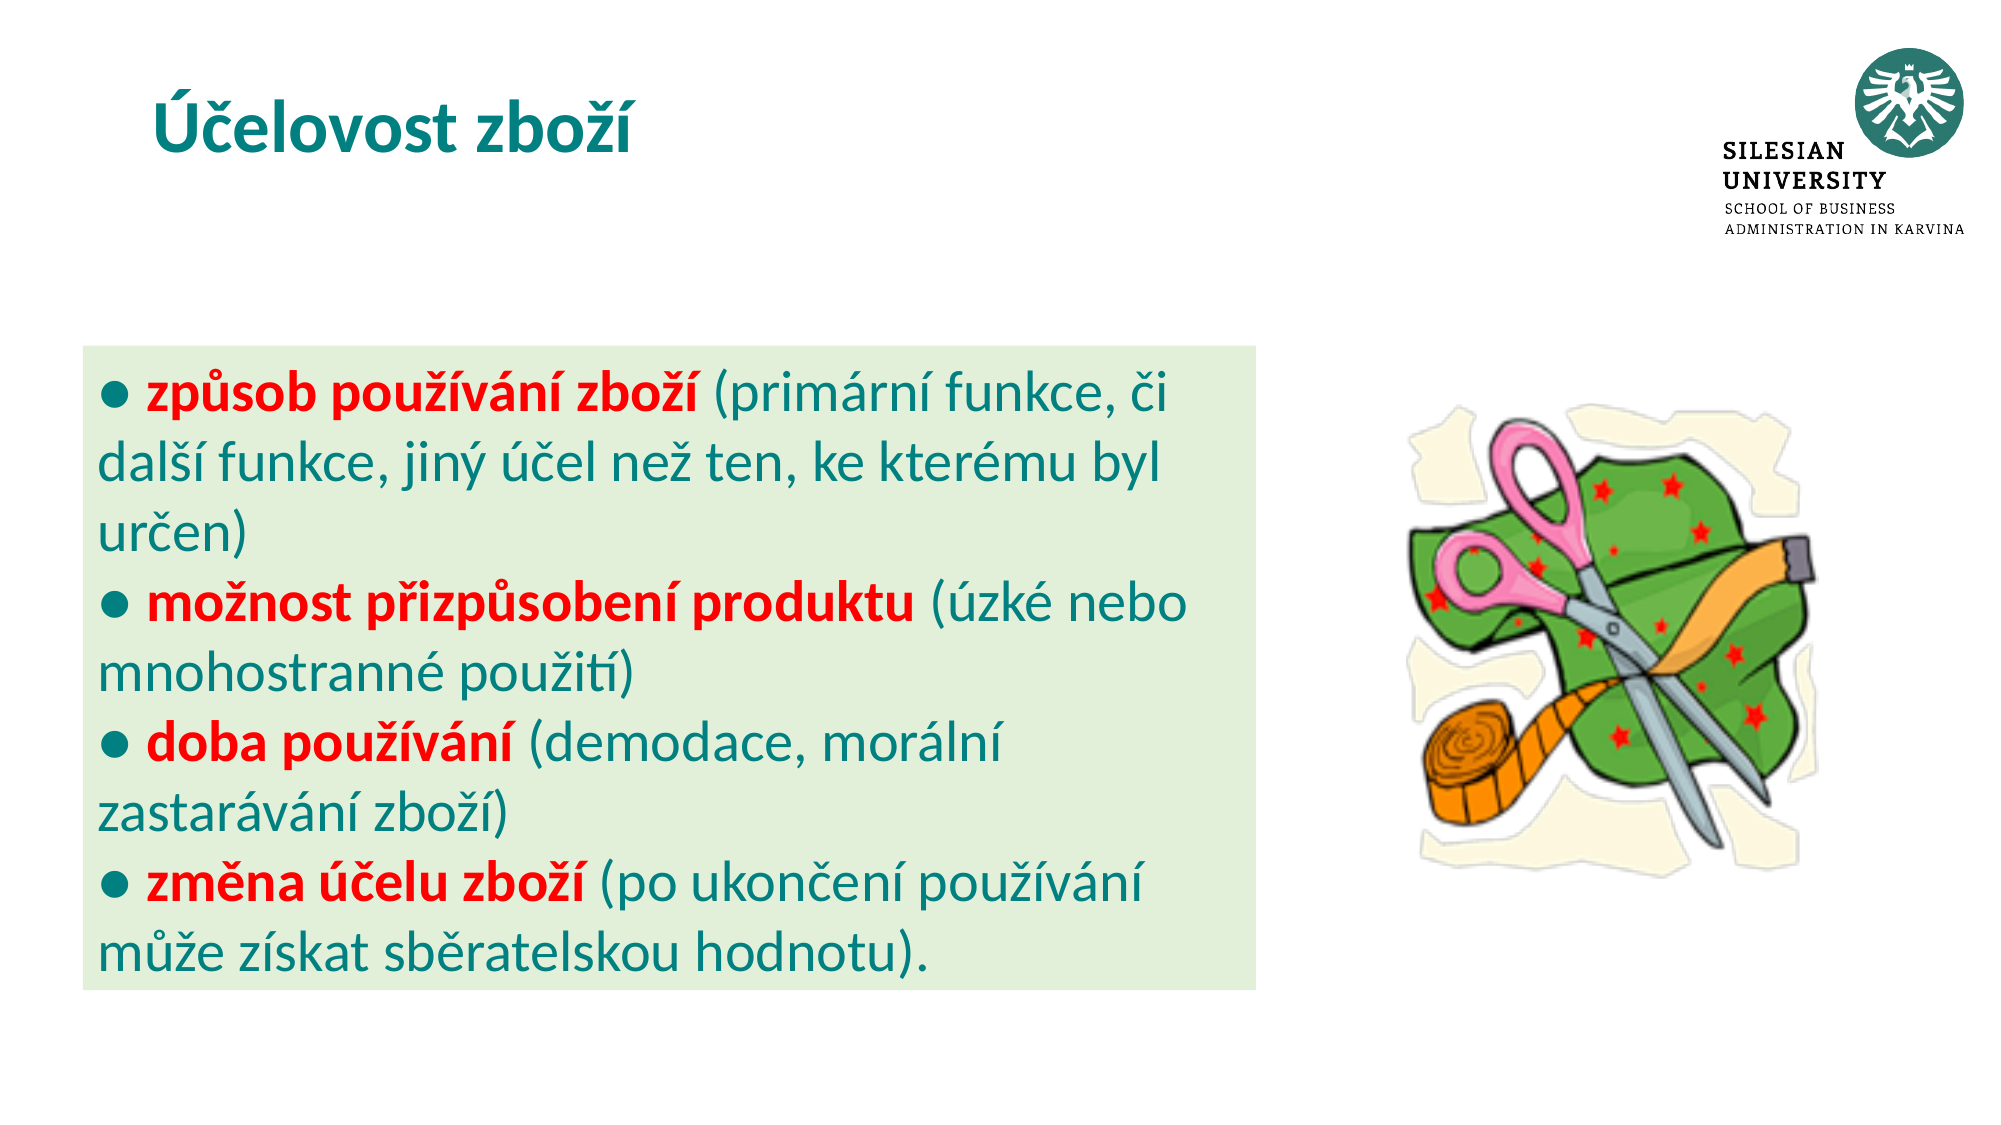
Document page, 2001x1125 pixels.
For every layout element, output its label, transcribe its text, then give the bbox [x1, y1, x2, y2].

text_box ● způsob používání zboží (primární funkce, či další funkce, jiný účel než ten, ke kterému byl určen) ● možnost přizpůsobení produktu (úzké nebo mnohostranné použití) ● doba používání (demodace, morální zastarávání zboží) ● změna účelu zboží (po ukončení používání může získat sběratelskou hodnotu). [82, 345, 1256, 991]
picture [1405, 403, 1819, 883]
picture [1723, 48, 1964, 234]
title Účelovost zboží [137, 59, 1272, 197]
